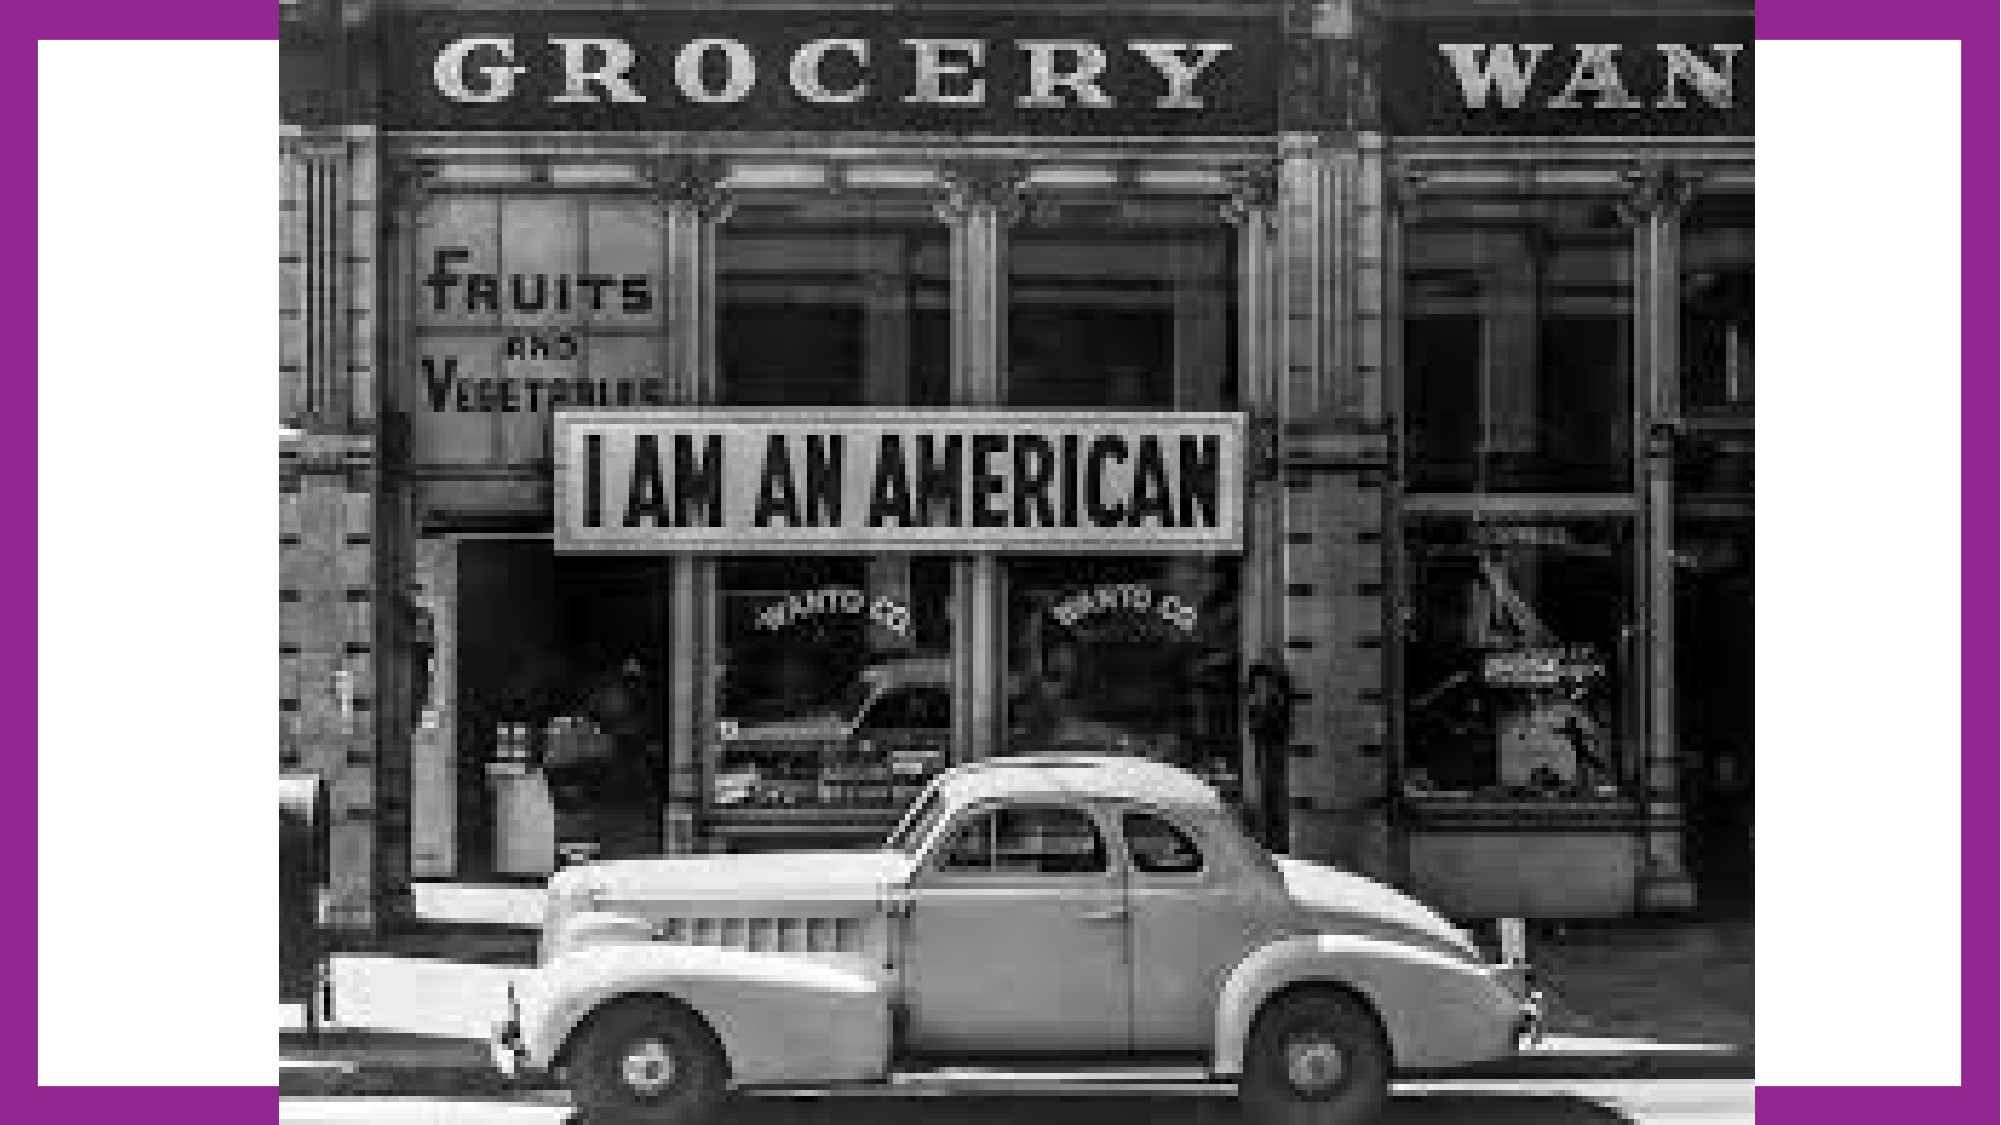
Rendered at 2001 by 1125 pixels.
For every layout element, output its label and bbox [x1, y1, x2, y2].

list [279, 0, 1755, 1125]
